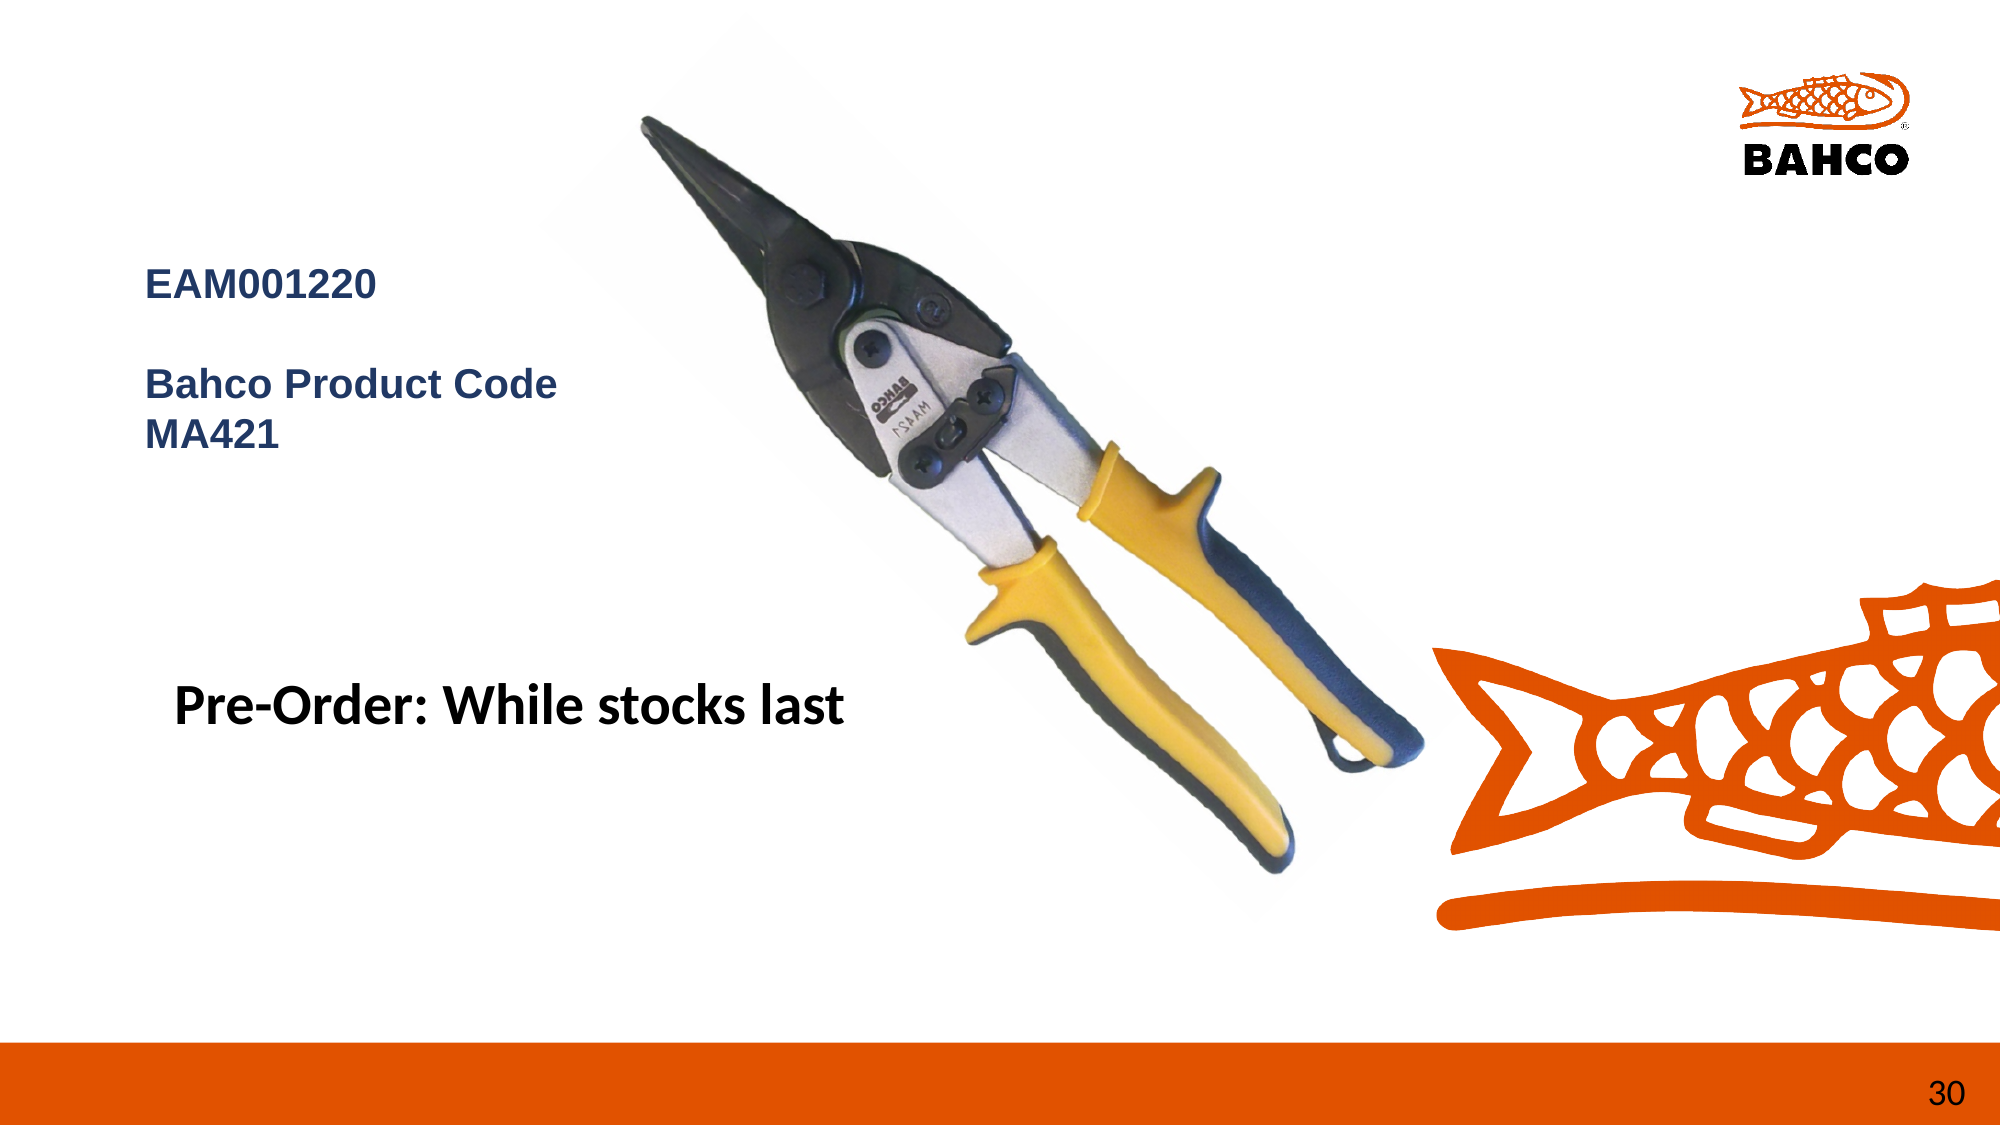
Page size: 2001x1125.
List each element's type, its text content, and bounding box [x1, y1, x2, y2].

text_box EAM001220 Bahco Product Code MA421 [130, 249, 703, 510]
picture [1714, 46, 1931, 197]
slide_number 30 [1530, 1060, 1981, 1121]
text_box Pre-Order: While stocks last [159, 659, 1160, 744]
picture [499, 12, 2000, 945]
